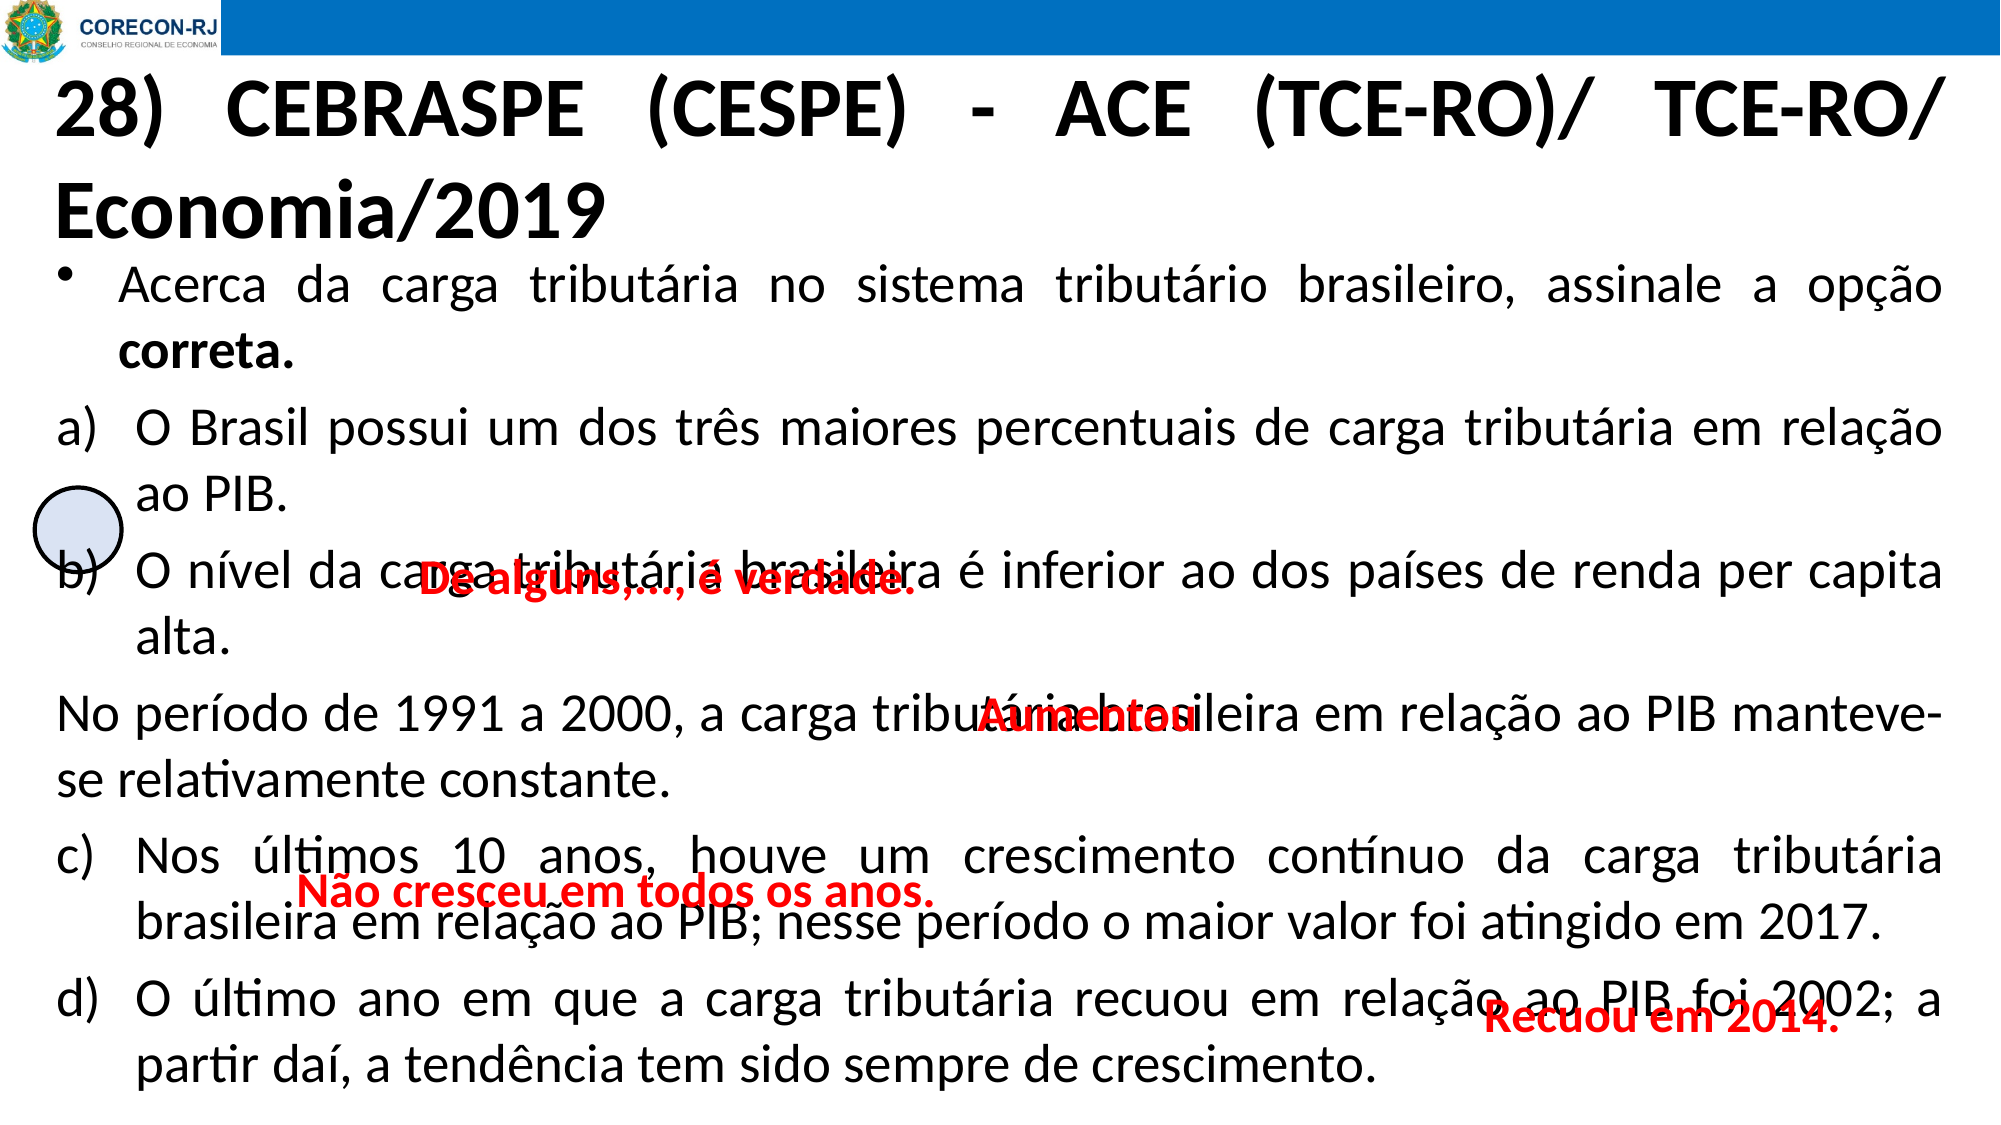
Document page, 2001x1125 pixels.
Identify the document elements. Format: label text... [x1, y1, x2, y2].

text_box Não cresceu em todos os anos. [281, 849, 955, 925]
text_box De alguns,..., é verdade. [404, 537, 1181, 613]
text_box Acerca da carga tributária no sistema tributário brasileiro, assinale a opção correta. O Brasil possui um dos três maiores percentuais de carga tributária em relação ao PIB. O nível da carga tributária brasileira é inferior ao dos países de renda per capita alta. No período de 1991 a 2000, a carga tributária brasileira em relação ao PIB manteve-se relativamente constante. Nos últimos 10 anos, houve um crescimento contínuo da carga tributária brasileira em relação ao PIB; nesse período o maior valor foi atingido em 2017. O último ano em que a carga tributária recuou em relação ao PIB foi 2002; a partir daí, a tendência tem sido sempre de crescimento. [41, 240, 1961, 1104]
text_box Aumentou [962, 674, 1217, 749]
text_box Recuou em 2014. [1468, 974, 1863, 1050]
text_box 28) CEBRASPE (CESPE) - ACE (TCE-RO)/ TCE-RO/ Economia/2019 [41, 45, 1961, 240]
picture [0, 0, 221, 65]
text_box [32, 504, 41, 556]
